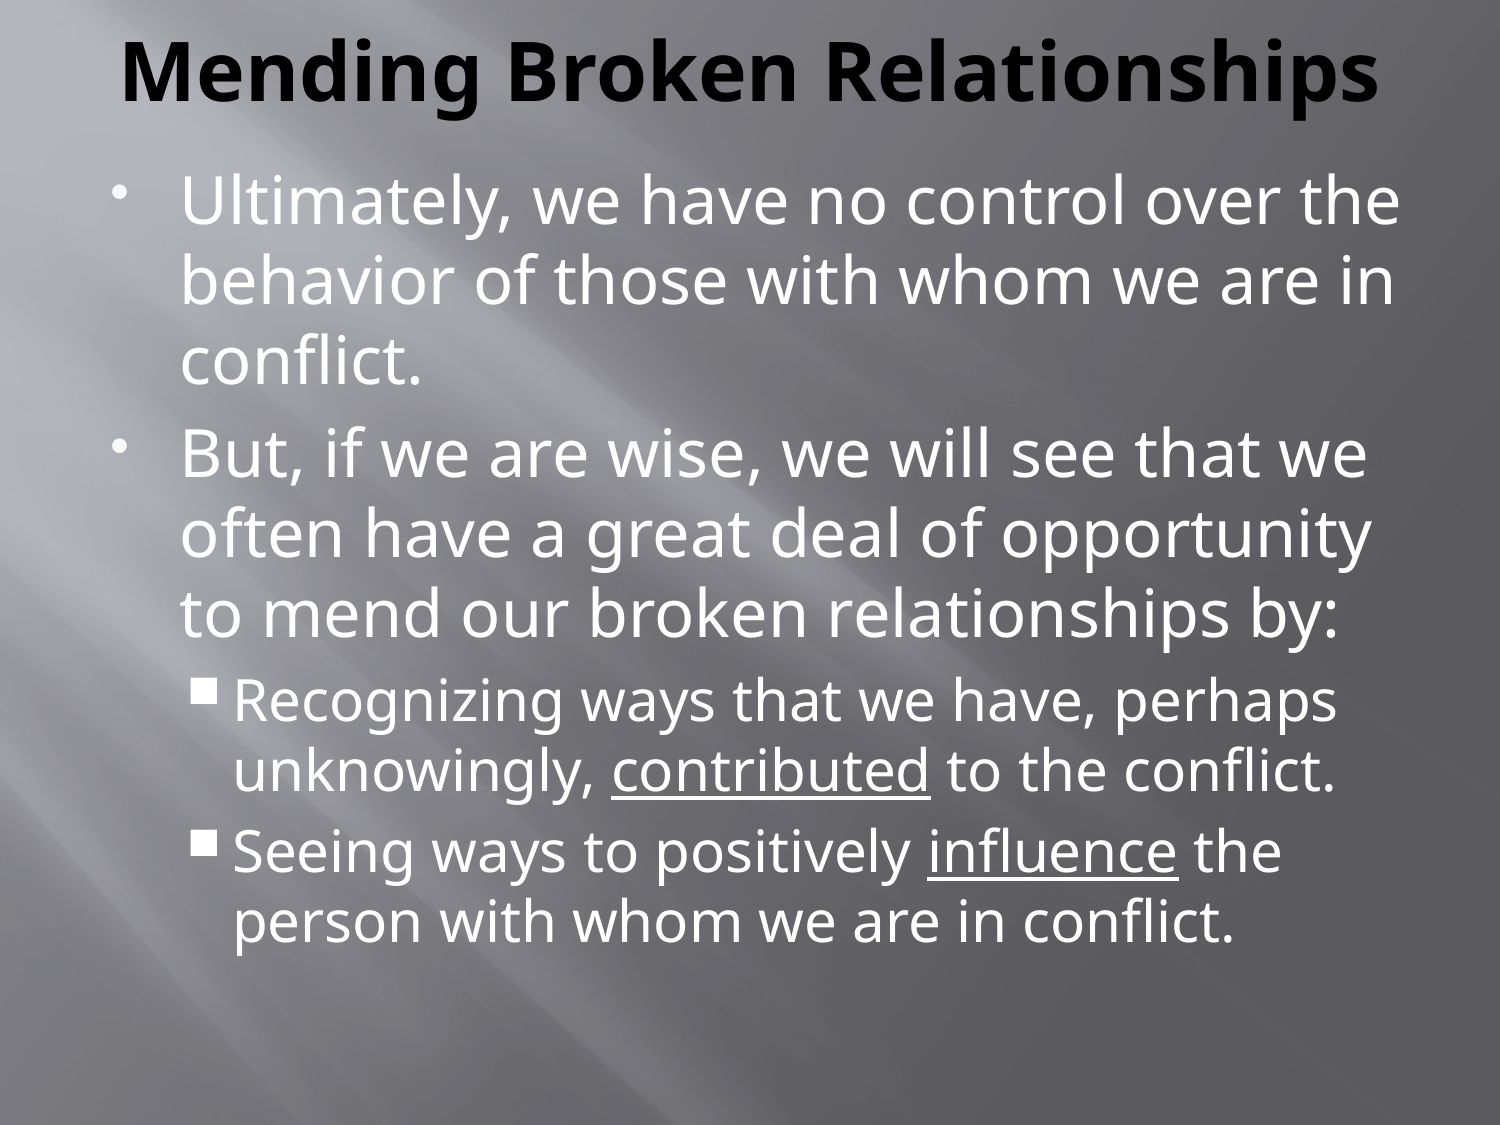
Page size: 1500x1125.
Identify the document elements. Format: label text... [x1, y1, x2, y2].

list Ultimately, we have no control over the behavior of those with whom we are in conflict. But, if we are wise, we will see that we often have a great deal of opportunity to mend our broken relationships by: Recognizing ways that we have, perhaps unknowingly, contributed to the conflict. Seeing ways to positively influence the person with whom we are in conflict. [75, 149, 1425, 1125]
title Mending Broken Relationships [75, 0, 1425, 138]
